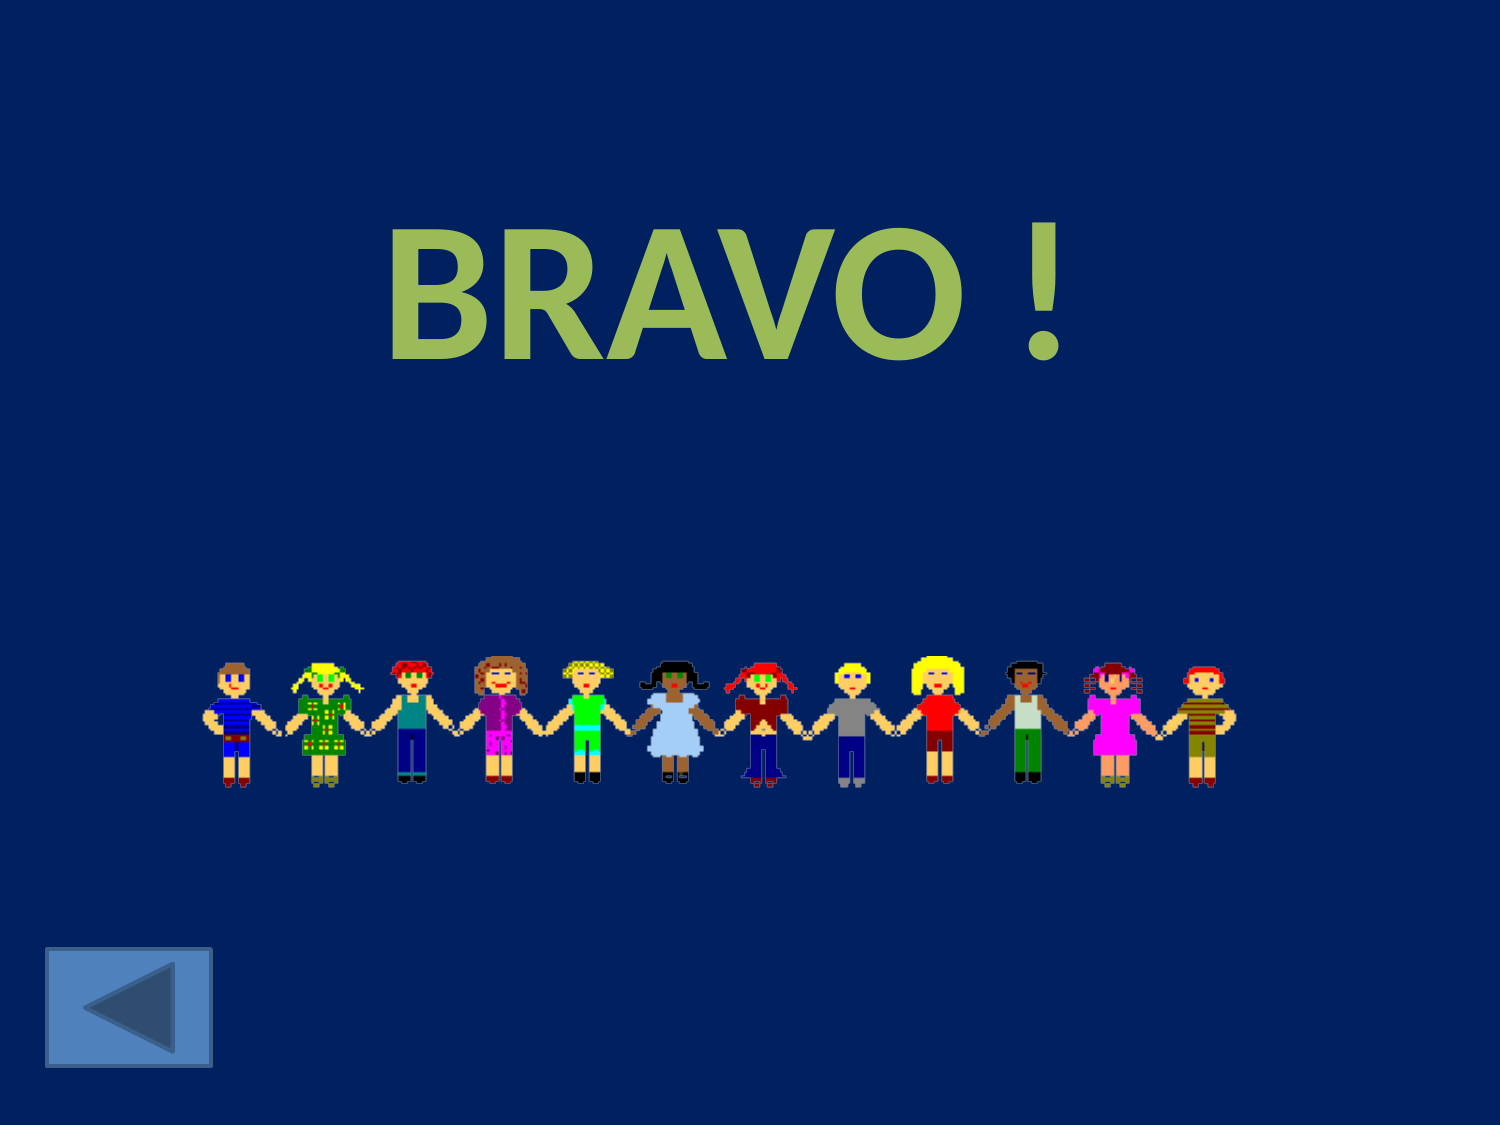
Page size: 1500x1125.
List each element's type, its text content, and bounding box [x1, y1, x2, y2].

text_box BRAVO ! [366, 152, 1093, 408]
text_box [45, 947, 213, 1068]
picture [163, 656, 1290, 798]
